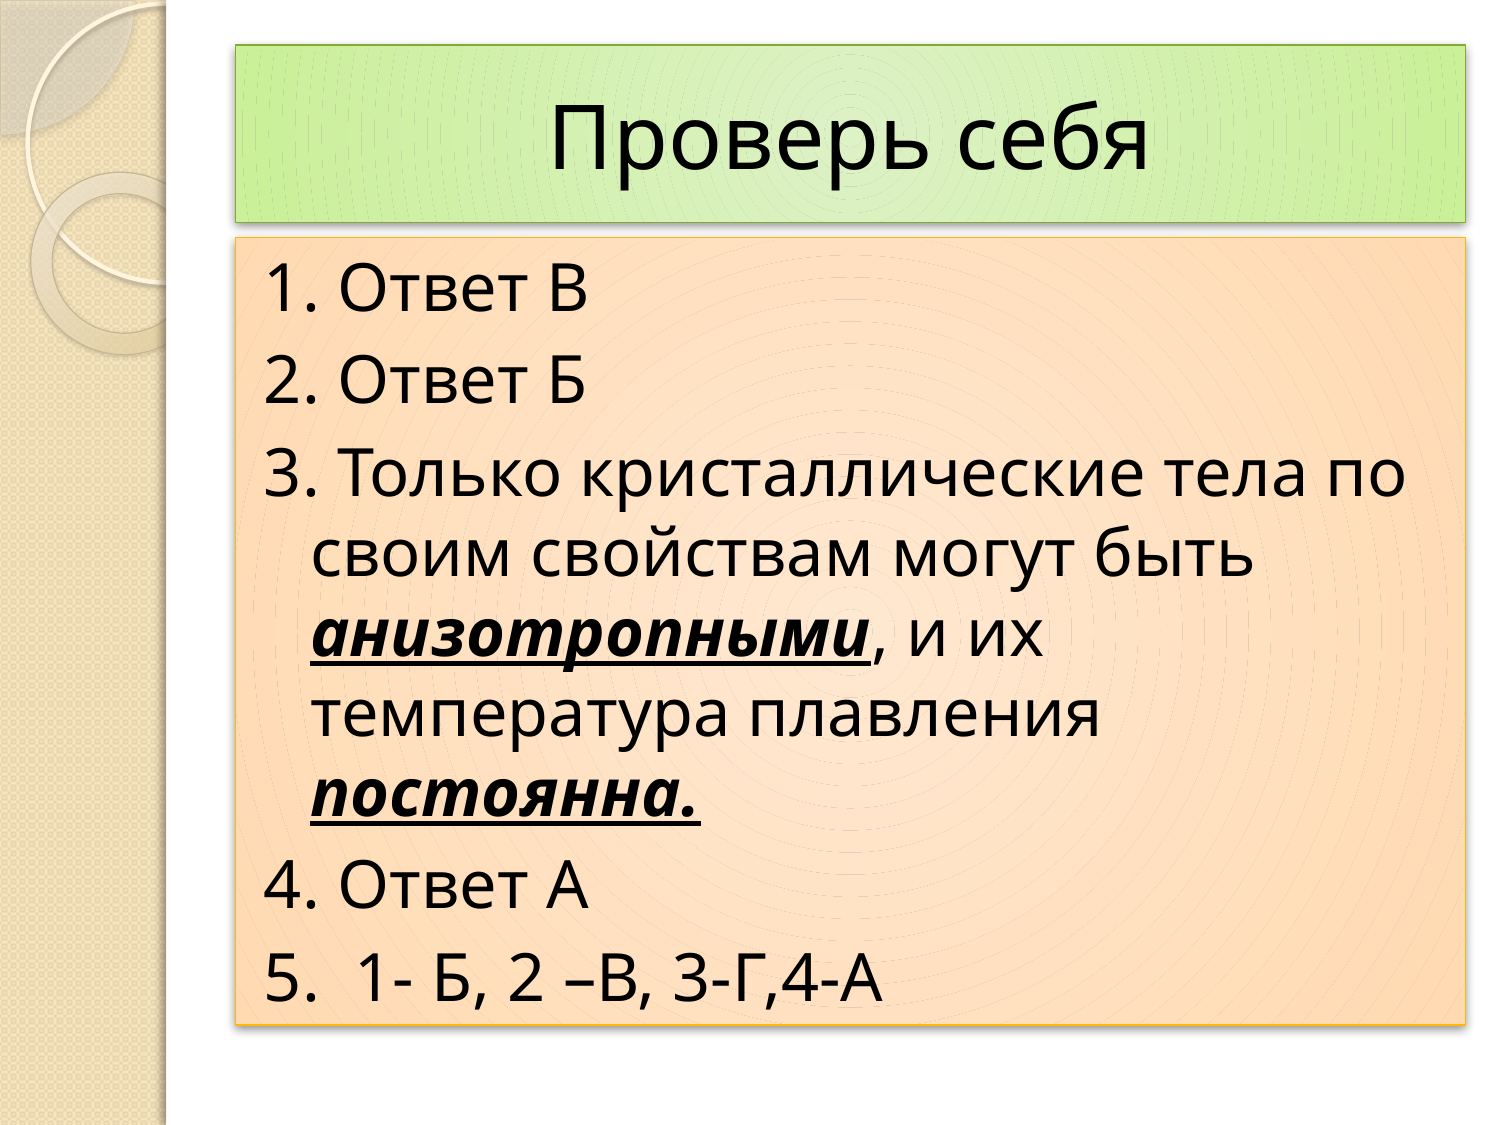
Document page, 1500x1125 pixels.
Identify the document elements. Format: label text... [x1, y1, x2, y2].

title Проверь себя [235, 44, 1466, 223]
list 1. Ответ В 2. Ответ Б 3. Только кристаллические тела по своим свойствам могут быть анизотропными, и их температура плавления постоянна. 4. Ответ А 5. 1- Б, 2 –В, 3-Г,4-А [235, 237, 1466, 1026]
